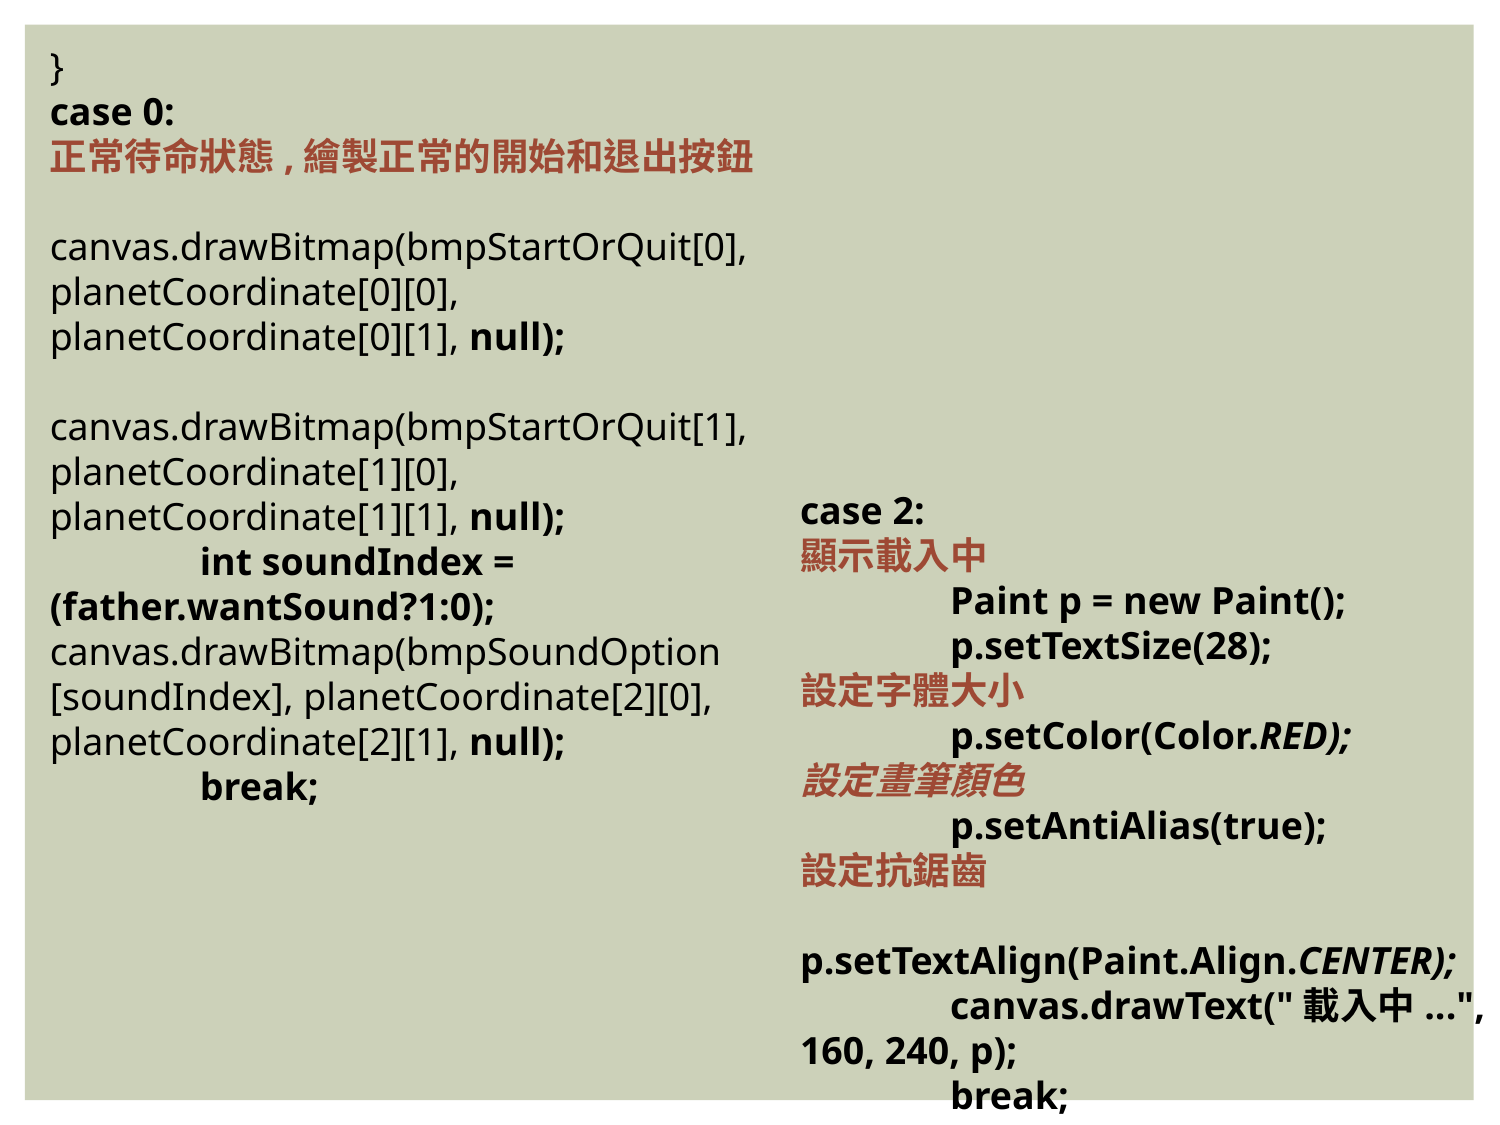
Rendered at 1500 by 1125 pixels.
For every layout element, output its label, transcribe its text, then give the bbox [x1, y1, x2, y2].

text_box } case 0: 正常待命狀態,繪製正常的開始和退出按鈕 canvas.drawBitmap(bmpStartOrQuit[0], planetCoordinate[0][0], planetCoordinate[0][1], null); canvas.drawBitmap(bmpStartOrQuit[1], planetCoordinate[1][0], planetCoordinate[1][1], null); int soundIndex = (father.wantSound?1:0); canvas.drawBitmap(bmpSoundOption [soundIndex], planetCoordinate[2][0], planetCoordinate[2][1], null); break; [35, 35, 786, 815]
text_box case 2: 顯示載入中 Paint p = new Paint(); p.setTextSize(28); 設定字體大小 p.setColor(Color.RED); 設定畫筆顏色 p.setAntiAlias(true); 設定抗鋸齒 p.setTextAlign(Paint.Align.CENTER); canvas.drawText("載入中...", 160, 240, p); break; } [785, 479, 1500, 1125]
